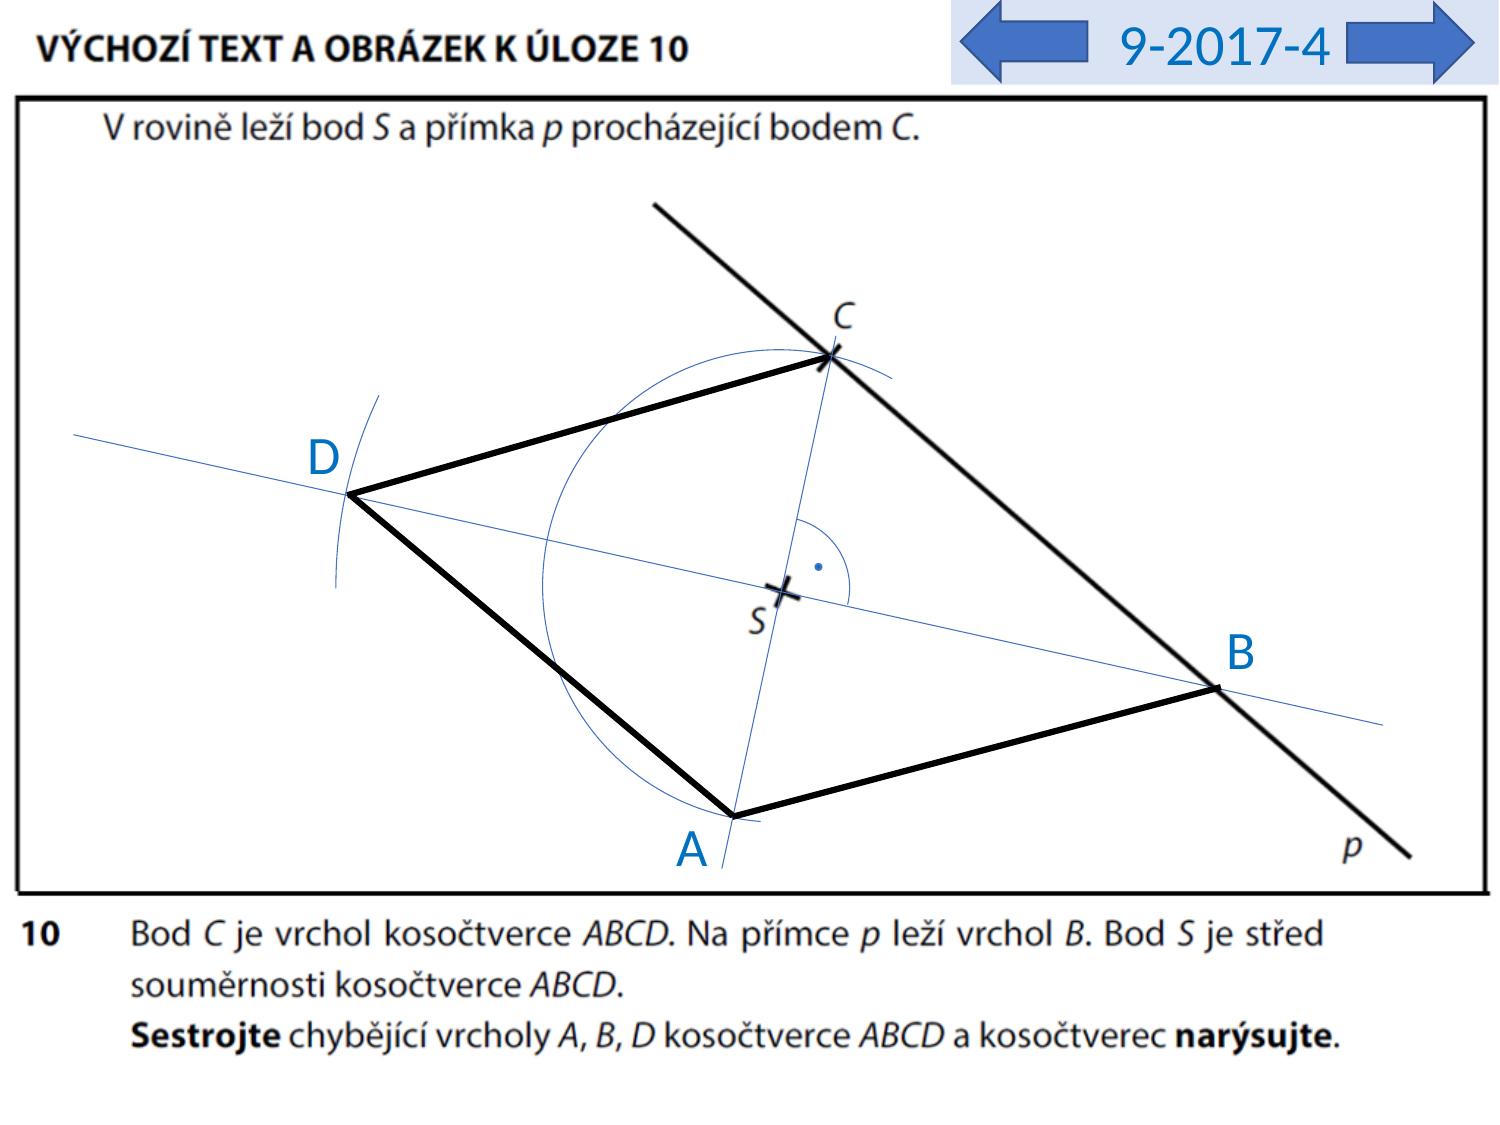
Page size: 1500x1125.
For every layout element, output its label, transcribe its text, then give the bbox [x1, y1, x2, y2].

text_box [733, 434, 1383, 726]
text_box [721, 335, 836, 434]
text_box 9-2017-4 [1434, 0, 1500, 6]
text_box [346, 356, 830, 496]
text_box 9-2017-4 [1002, 0, 1433, 6]
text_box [721, 816, 836, 869]
text_box [994, 0, 1002, 6]
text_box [73, 434, 350, 726]
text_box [350, 495, 733, 816]
text_box 9-2017-4 [950, 0, 999, 6]
picture [5, 6, 1500, 1064]
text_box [732, 687, 1221, 817]
